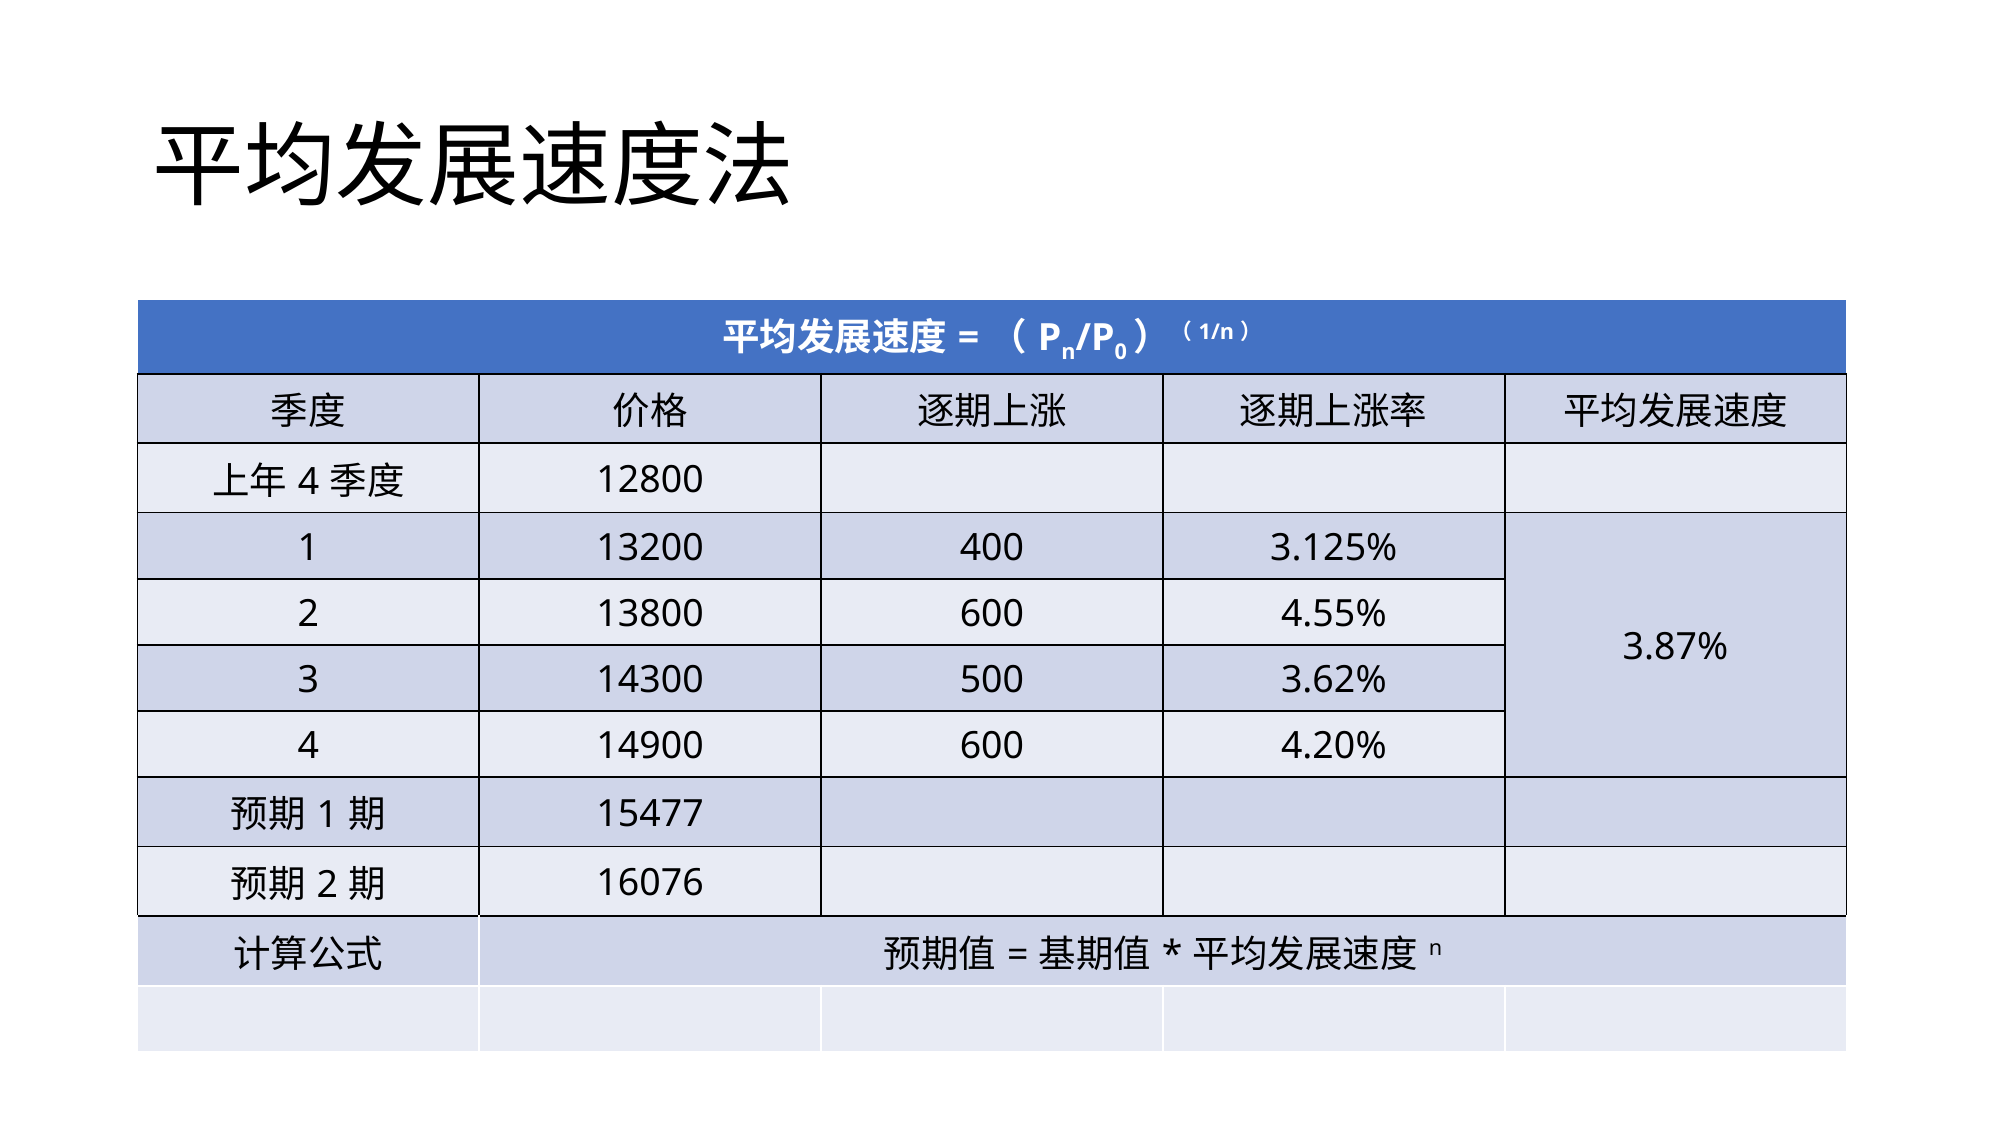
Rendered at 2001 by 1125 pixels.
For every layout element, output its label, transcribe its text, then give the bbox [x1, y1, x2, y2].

table_cell 1 [138, 513, 478, 578]
table_cell [822, 778, 1162, 846]
table_cell 600 [822, 580, 1162, 644]
table_cell [1506, 847, 1846, 915]
table_cell [1164, 444, 1504, 512]
table_cell [1506, 987, 1846, 1051]
table_cell 上年4季度 [138, 444, 478, 512]
table_cell [822, 987, 1162, 1051]
table_cell 3.87% [1506, 513, 1846, 776]
table_cell [1164, 987, 1504, 1051]
table_cell 14300 [480, 646, 820, 710]
table_cell 15477 [480, 778, 820, 846]
table_cell [1164, 778, 1504, 846]
table_header 平均发展速度=（Pn/P0）（1/n） [138, 300, 1846, 373]
table_cell 平均发展速度 [1506, 375, 1846, 442]
table_cell 计算公式 [138, 917, 478, 985]
table_cell [480, 987, 820, 1051]
table_cell [1506, 444, 1846, 512]
table_cell 预期1期 [138, 778, 478, 846]
table_cell 2 [138, 580, 478, 644]
table_cell [822, 444, 1162, 512]
table_cell [138, 987, 478, 1051]
table_cell 400 [822, 513, 1162, 578]
table_cell 逐期上涨 [822, 375, 1162, 442]
table_cell 3.62% [1164, 646, 1504, 710]
table_cell [1506, 778, 1846, 846]
table_cell 12800 [480, 444, 820, 512]
table_cell 季度 [138, 375, 478, 442]
table_cell 14900 [480, 712, 820, 776]
table_cell 4.20% [1164, 712, 1504, 776]
table_cell 3 [138, 646, 478, 710]
table_cell 13800 [480, 580, 820, 644]
title 平均发展速度法 [137, 59, 1863, 278]
table_cell 16076 [480, 847, 820, 915]
table_cell 4.55% [1164, 580, 1504, 644]
table_cell 3.125% [1164, 513, 1504, 578]
table_cell 预期值=基期值*平均发展速度n [480, 917, 1846, 985]
table_cell 600 [822, 712, 1162, 776]
table_cell 13200 [480, 513, 820, 578]
table_cell [822, 847, 1162, 915]
table_cell 4 [138, 712, 478, 776]
table_cell 500 [822, 646, 1162, 710]
table_cell 逐期上涨率 [1164, 375, 1504, 442]
table_cell [1164, 847, 1504, 915]
table_cell 预期2期 [138, 847, 478, 915]
table_cell 价格 [480, 375, 820, 442]
